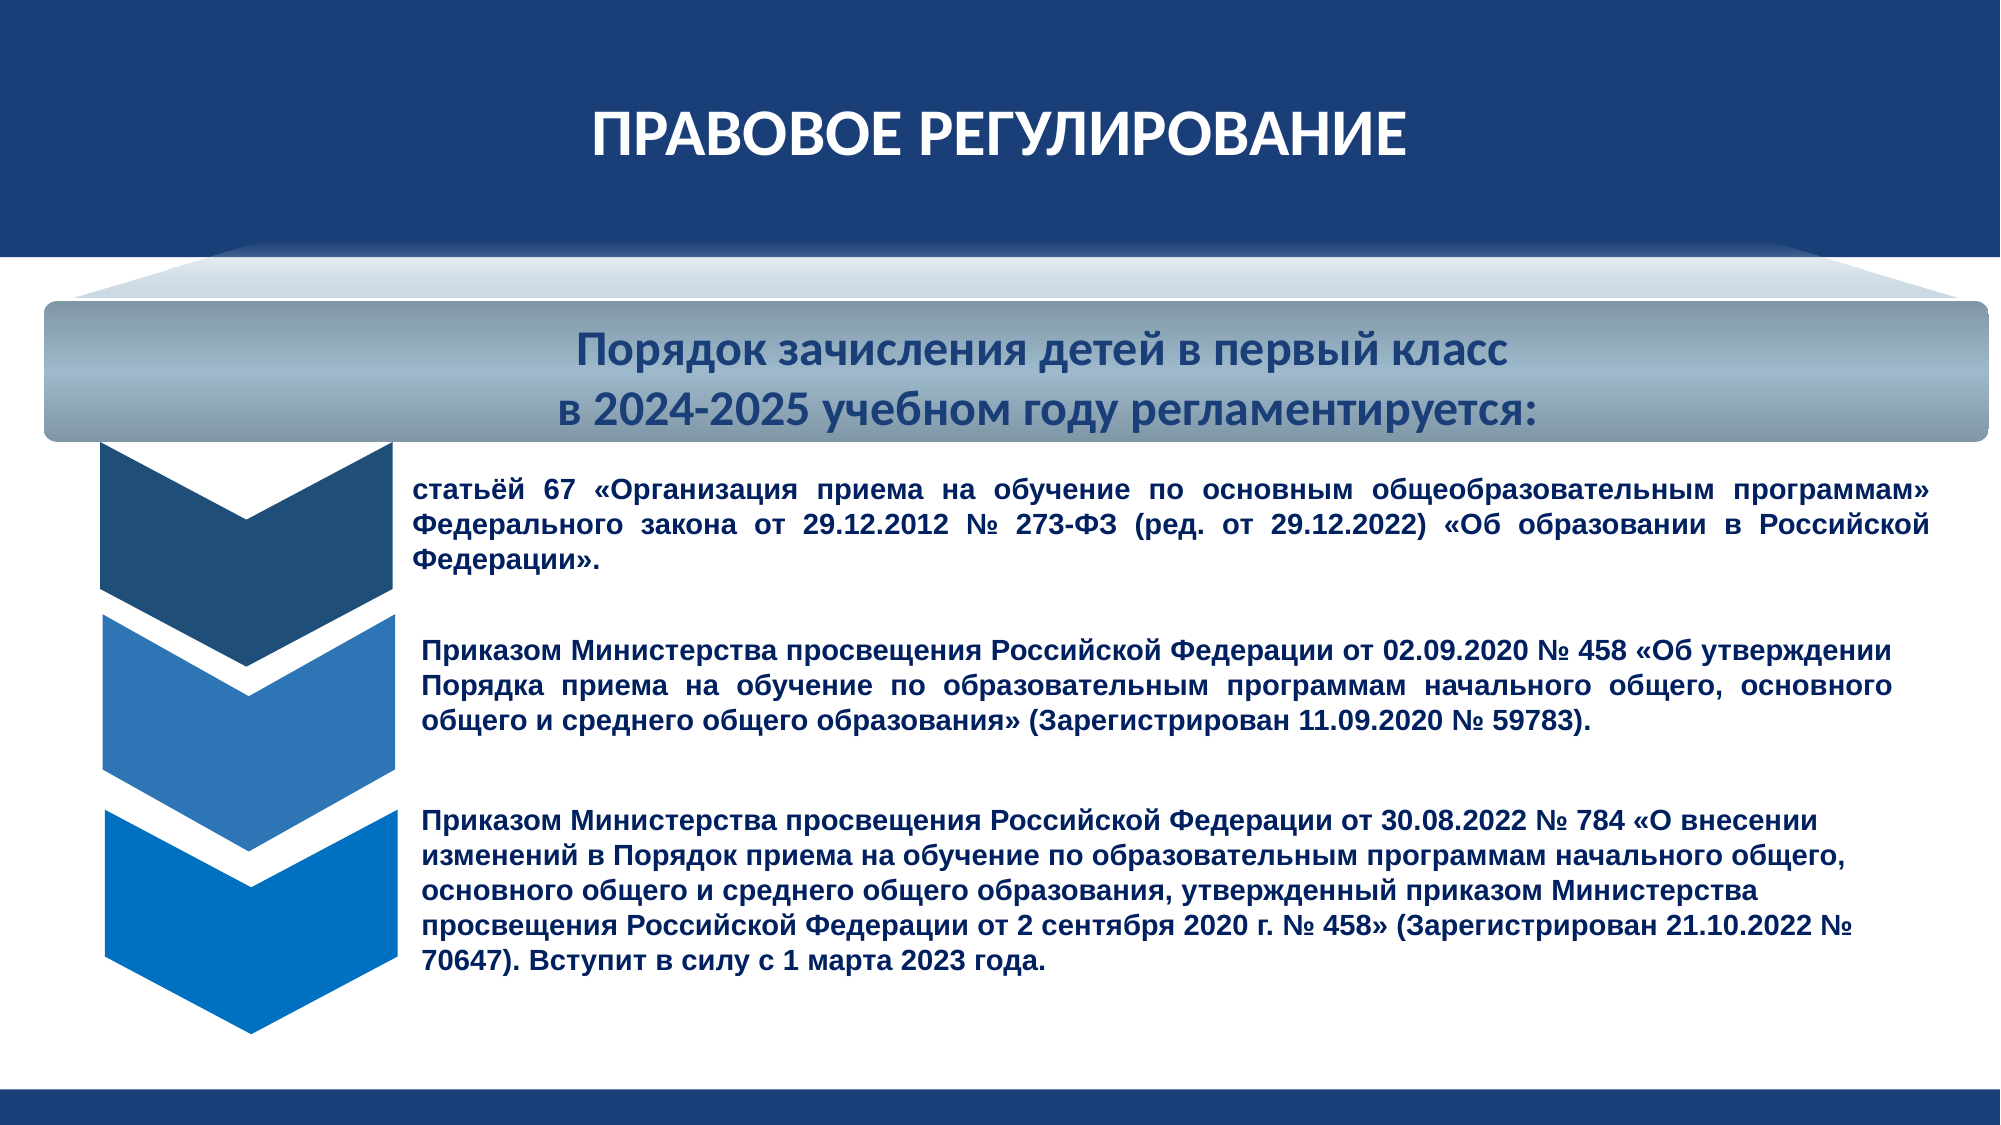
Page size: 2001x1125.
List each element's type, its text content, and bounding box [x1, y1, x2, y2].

text_box ПРАВОВОЕ РЕГУЛИРОВАНИЕ [0, 0, 2000, 258]
text_box статьёй 67 «Организация приема на обучение по основным общеобразовательным программам» Федерального закона от 29.12.2012 № 273-ФЗ (ред. от 29.12.2022) «Об образовании в Российской Федерации». [397, 462, 1947, 583]
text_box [43, 241, 1989, 442]
text_box [0, 1088, 2000, 1125]
text_box [100, 442, 393, 667]
text_box Приказом Министерства просвещения Российской Федерации от 30.08.2022 № 784 «О внесении изменений в Порядок приема на обучение по образовательным программам начального общего, основного общего и среднего общего образования, утвержденный приказом Министерства просвещения Российской Федерации от 2 сентября 2020 г. № 458» (Зарегистрирован 21.10.2022 № 70647). Вступит в силу с 1 марта 2023 года. [406, 794, 1956, 984]
text_box Приказом Министерства просвещения Российской Федерации от 02.09.2020 № 458 «Об утверждении Порядка приема на обучение по образовательным программам начального общего, основного общего и среднего общего образования» (Зарегистрирован 11.09.2020 № 59783). [406, 624, 1909, 744]
text_box [102, 614, 396, 852]
text_box [104, 809, 398, 1035]
